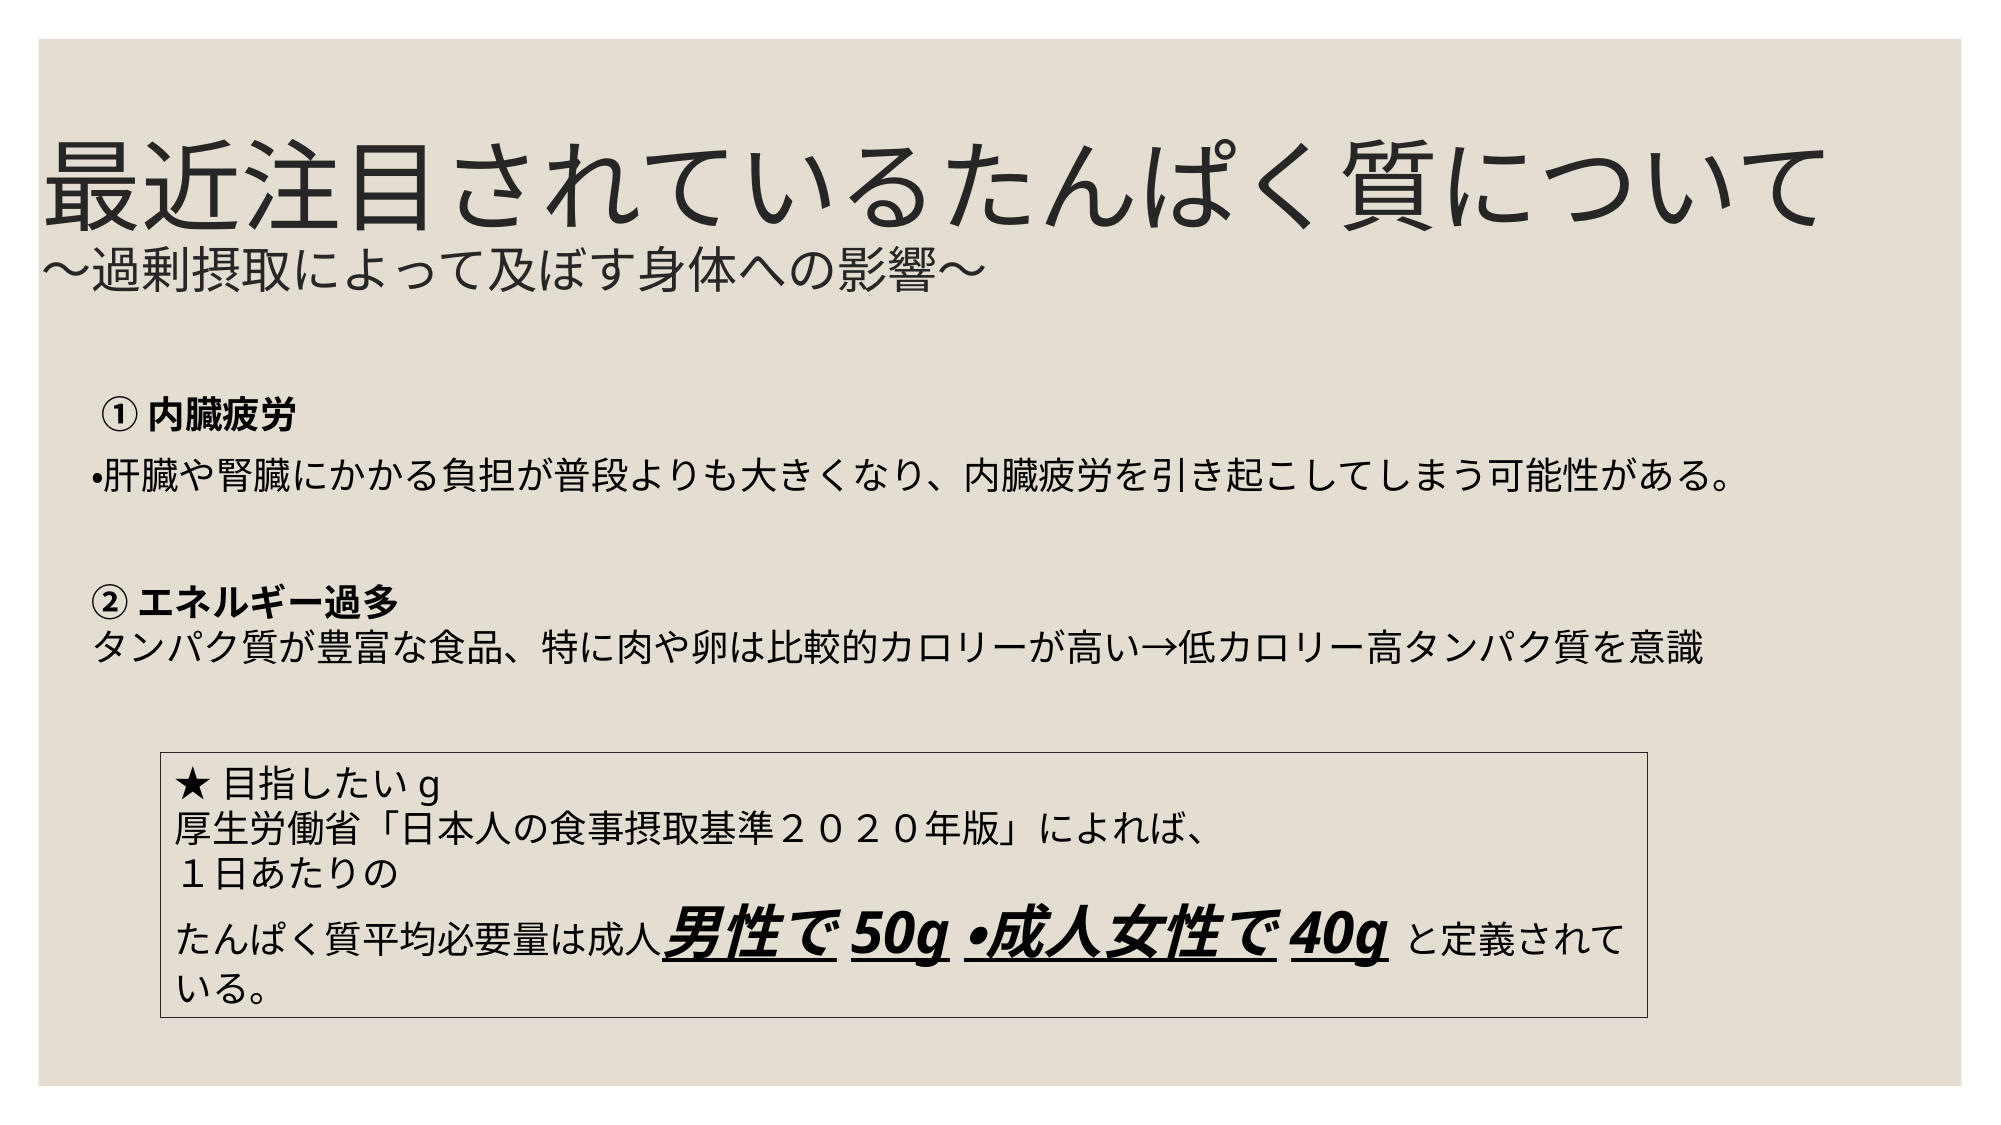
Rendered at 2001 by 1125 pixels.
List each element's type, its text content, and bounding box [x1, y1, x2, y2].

text_box ★目指したいg 厚生労働省「日本人の食事摂取基準２０２０年版」によれば、 １日あたりの たんぱく質平均必要量は成人男性で50g・成人女性で40gと定義されている。 [160, 752, 1648, 1018]
text_box ・肝臓や腎臓にかかる負担が普段よりも大きくなり、内臓疲労を引き起こしてしまう可能性がある。 [76, 444, 1910, 504]
text_box ②エネルギー過多 タンパク質が豊富な食品、特に肉や卵は比較的カロリーが高い→低カロリー高タンパク質を意識 [76, 571, 1910, 676]
text_box ①内臓疲労 [86, 383, 509, 444]
title 最近注目されているたんぱく質について ～過剰摂取によって及ぼす身体への影響～ [26, 12, 2000, 424]
